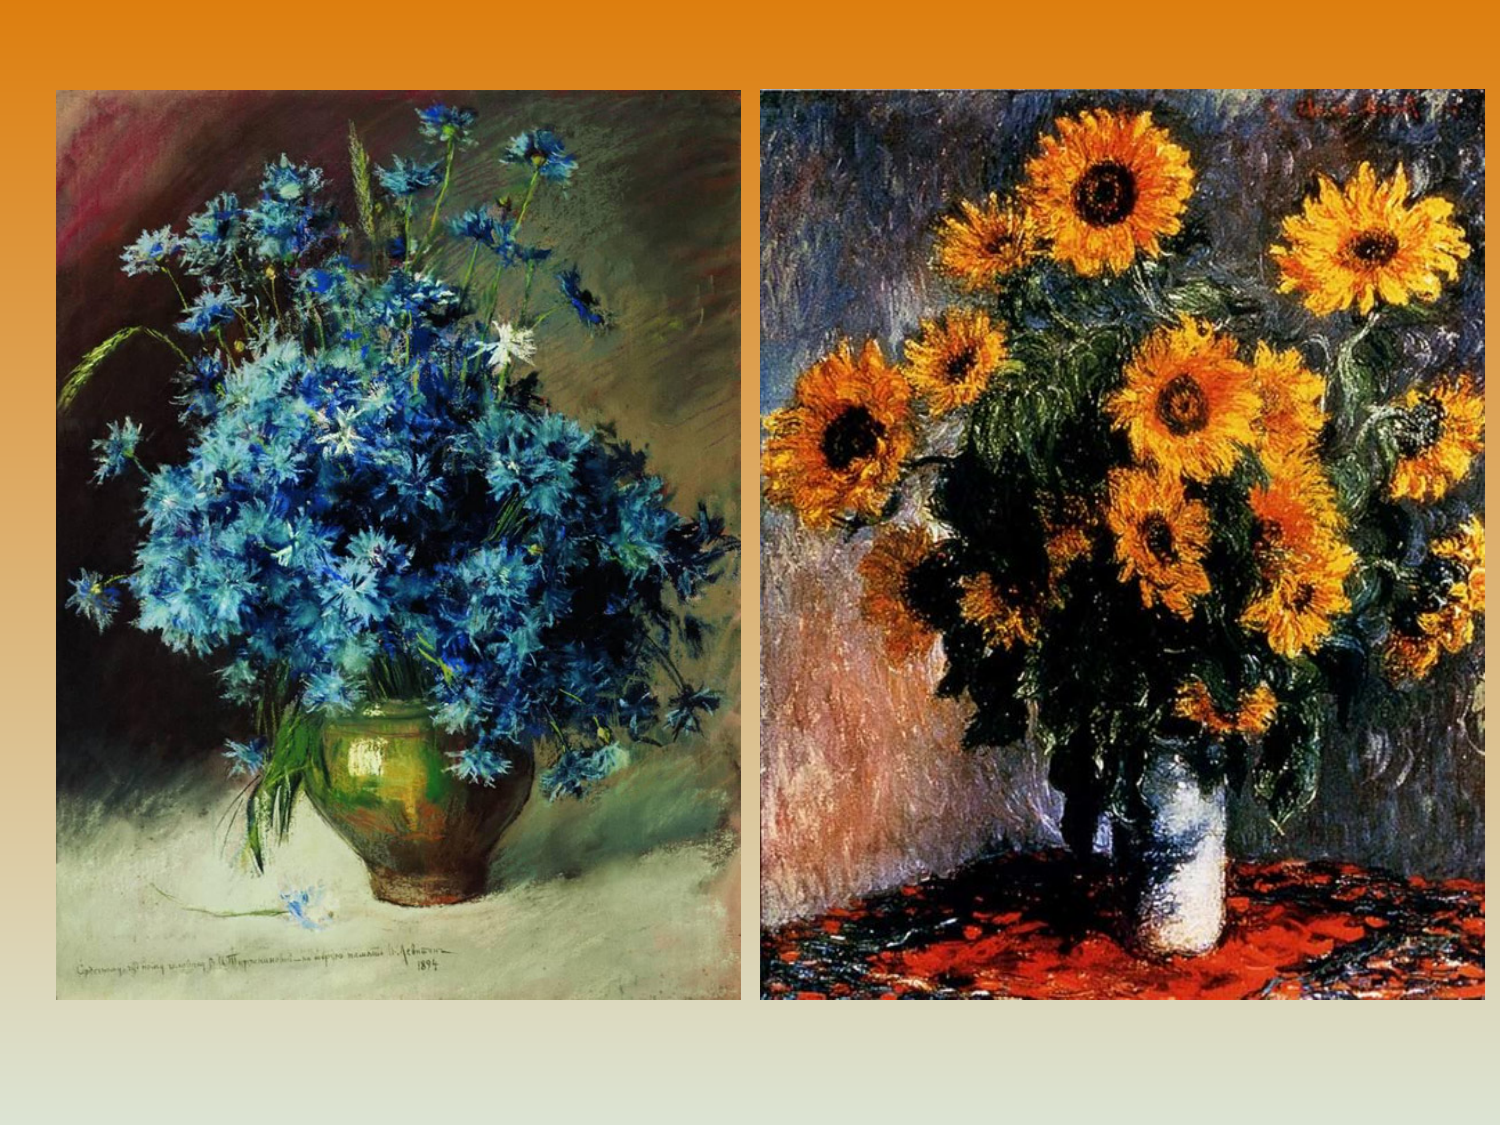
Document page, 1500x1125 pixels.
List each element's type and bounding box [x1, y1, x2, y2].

list [58, 92, 739, 997]
list [762, 92, 1483, 998]
